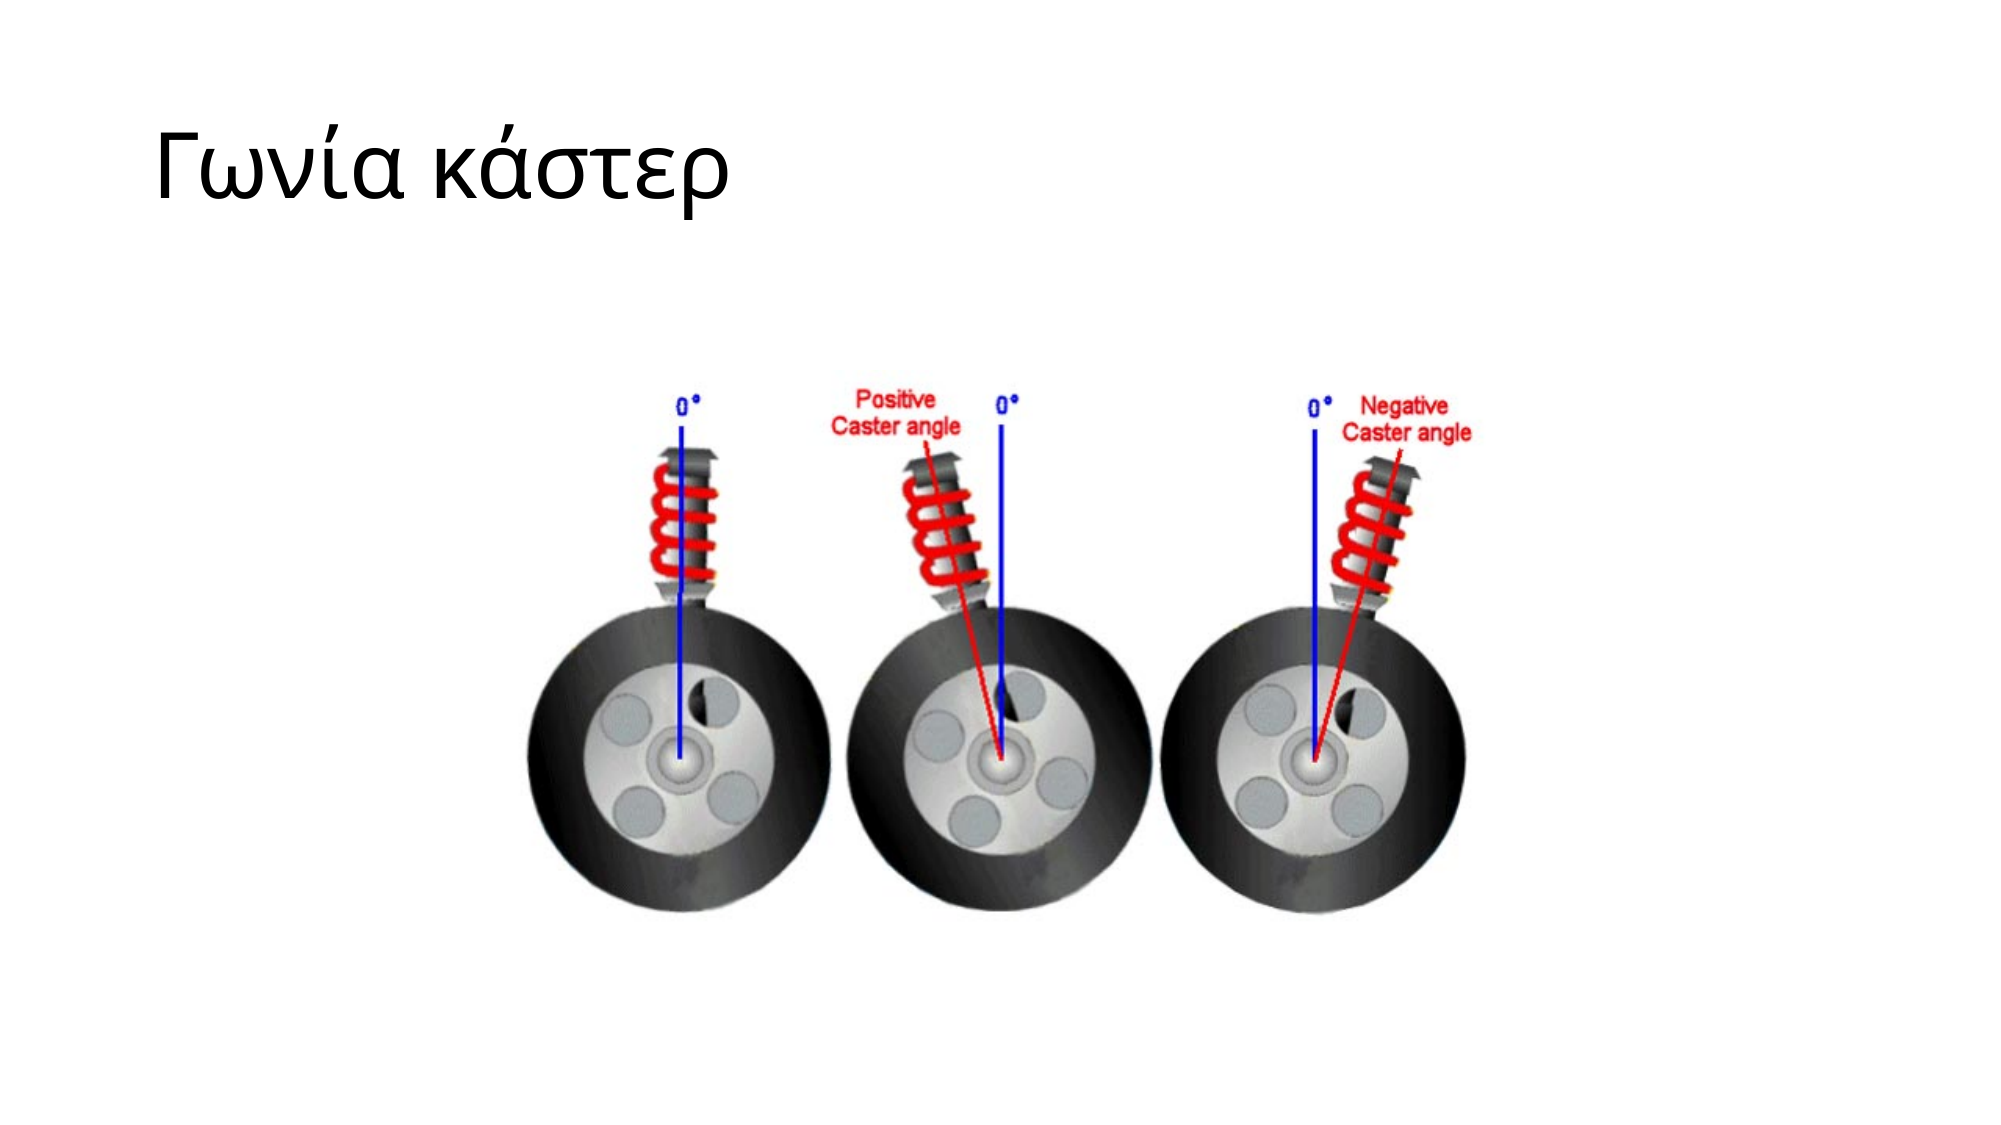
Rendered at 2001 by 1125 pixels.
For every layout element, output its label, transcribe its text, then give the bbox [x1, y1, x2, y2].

title Γωνία κάστερ [137, 59, 1863, 278]
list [507, 370, 1493, 943]
